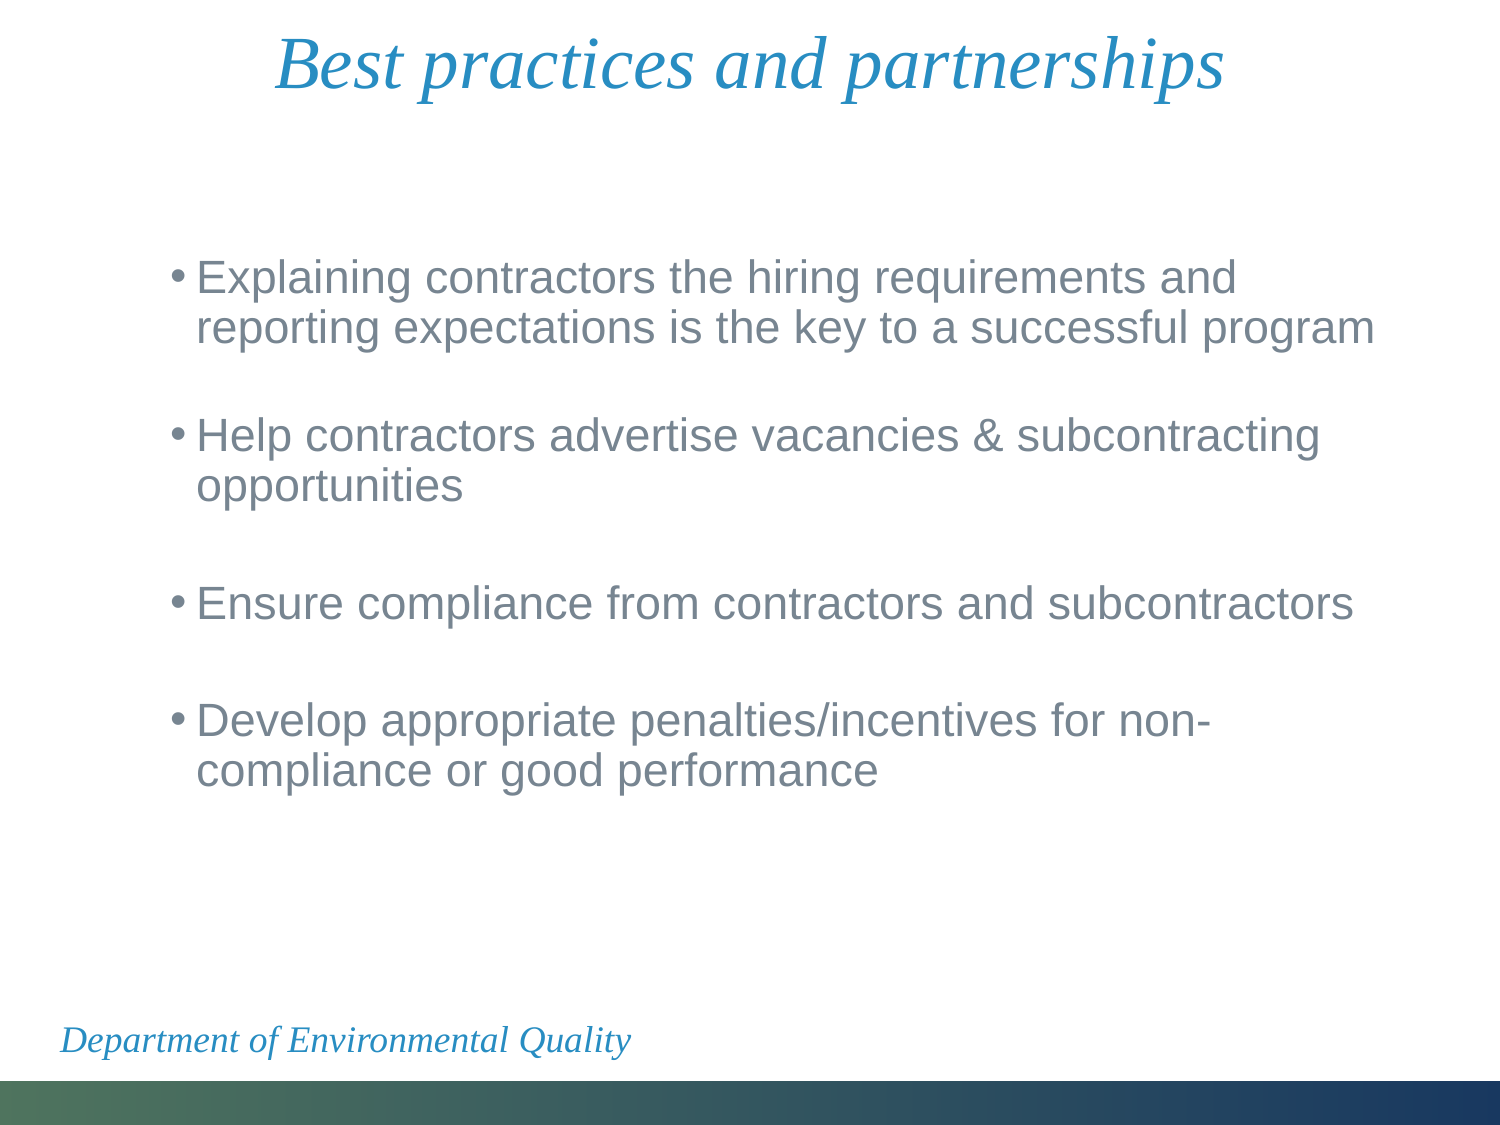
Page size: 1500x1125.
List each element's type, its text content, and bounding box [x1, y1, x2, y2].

title Best practices and partnerships [103, 16, 1397, 191]
list Explaining contractors the hiring requirements and reporting expectations is the key to a successful program Help contractors advertise vacancies & subcontracting opportunities Ensure compliance from contractors and subcontractors Develop appropriate penalties/incentives for non-compliance or good performance [103, 201, 1397, 865]
text_box Department of Environmental Quality [45, 1009, 661, 1071]
